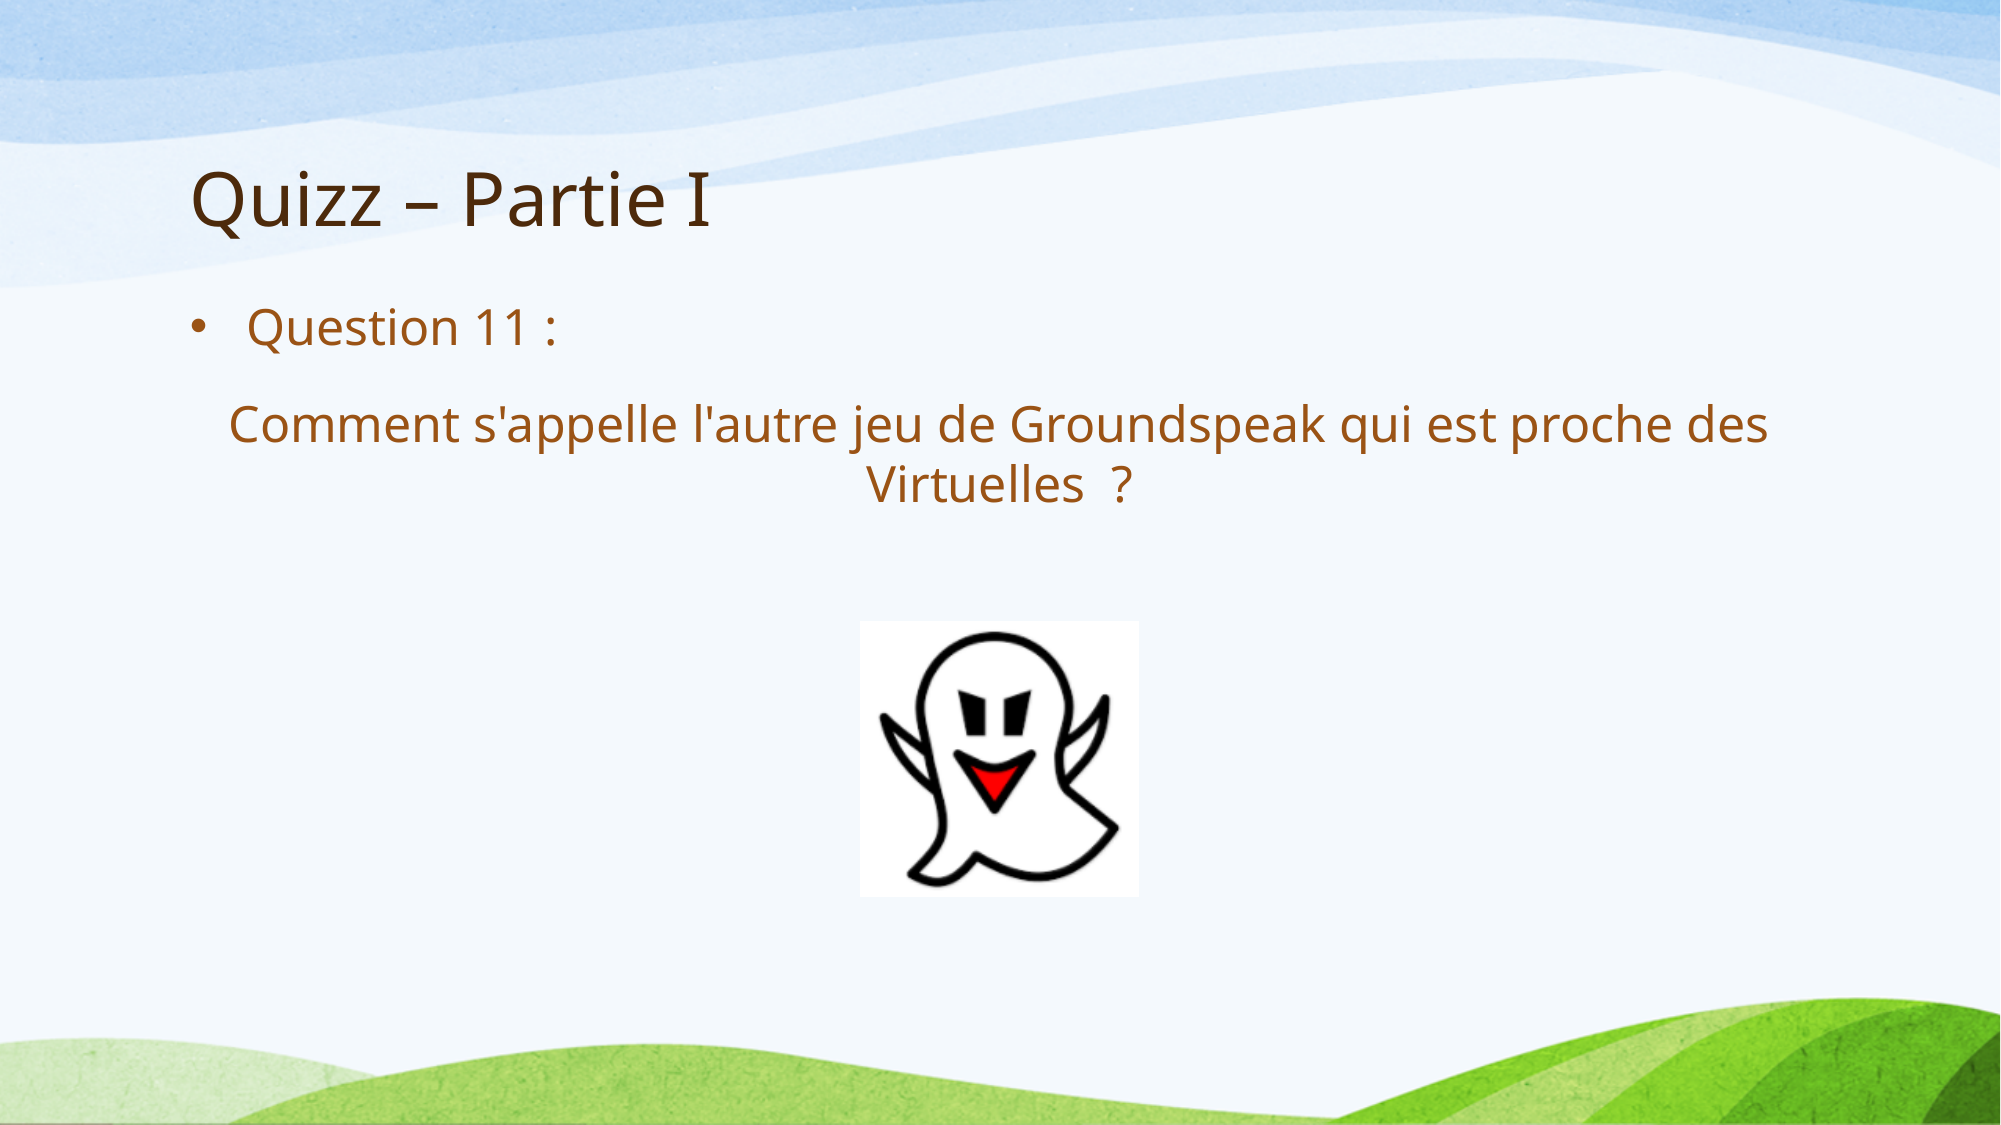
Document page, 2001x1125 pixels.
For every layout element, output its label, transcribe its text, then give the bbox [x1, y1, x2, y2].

title Quizz – Partie I [174, 50, 1825, 250]
picture [0, 0, 2001, 1125]
list Question 11 : Comment s'appelle l'autre jeu de Groundspeak qui est proche des Virtuelles ? [174, 287, 1825, 982]
